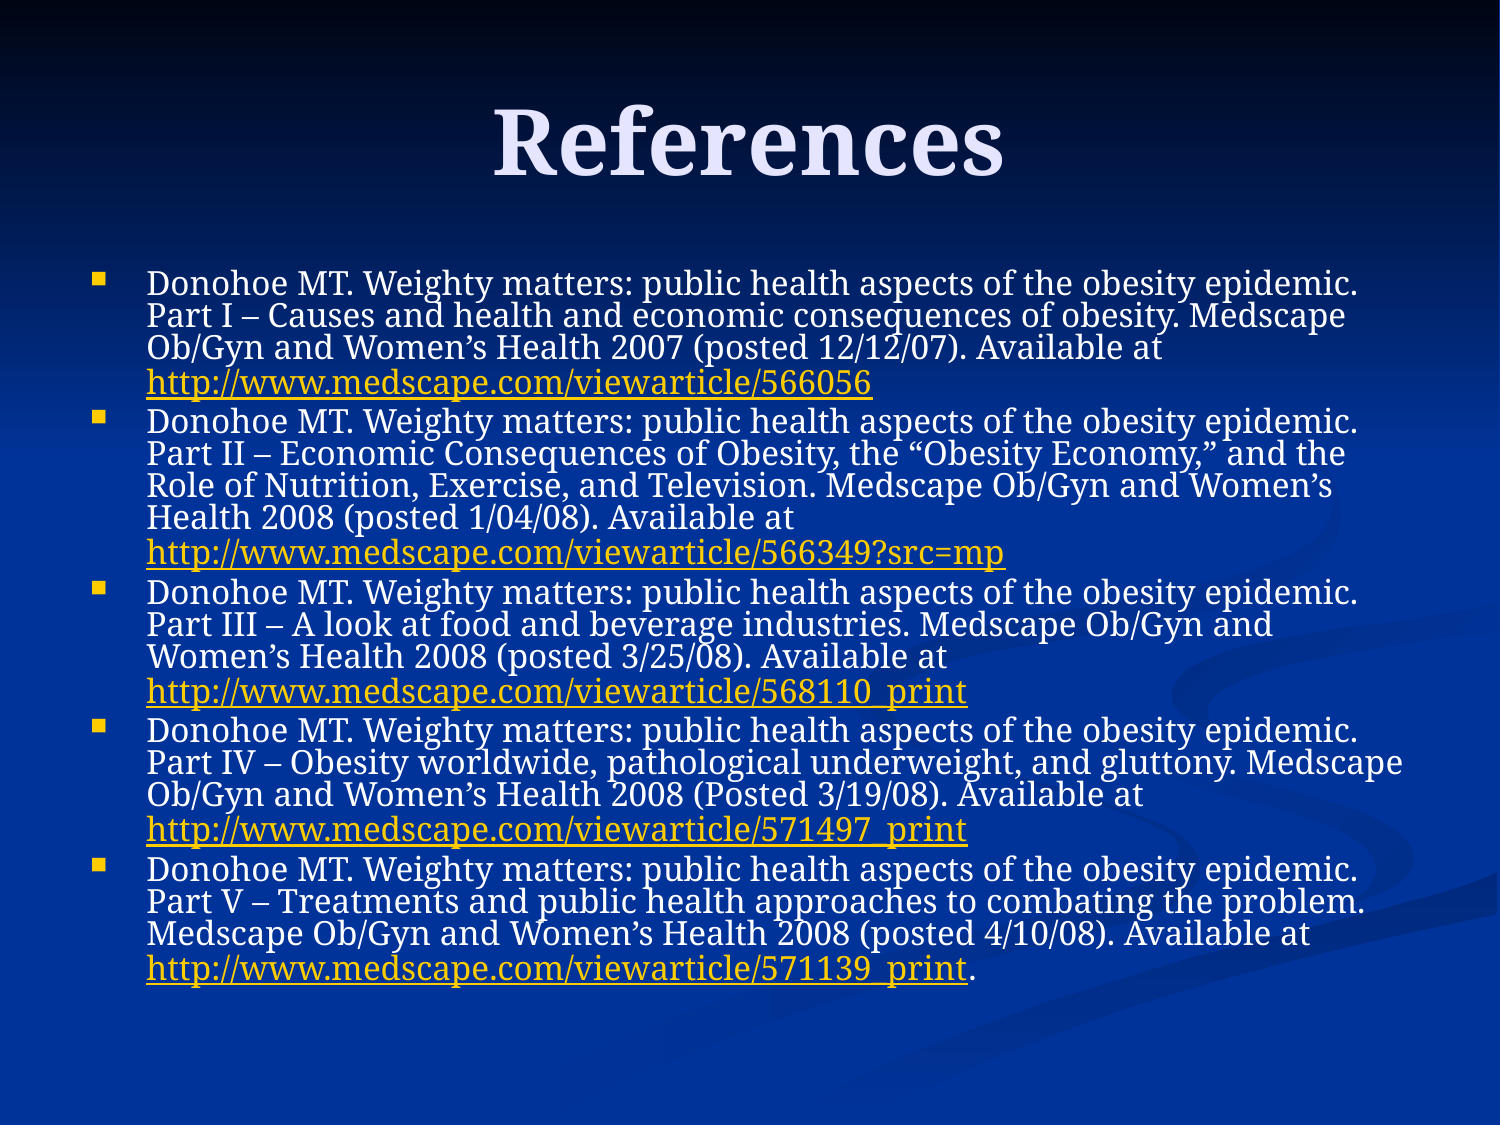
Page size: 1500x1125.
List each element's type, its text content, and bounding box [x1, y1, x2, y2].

title References [74, 44, 1426, 233]
list Donohoe MT. Weighty matters: public health aspects of the obesity epidemic. Part I – Causes and health and economic consequences of obesity. Medscape Ob/Gyn and Women’s Health 2007 (posted 12/12/07). Available at http://www.medscape.com/viewarticle/566056 Donohoe MT. Weighty matters: public health aspects of the obesity epidemic. Part II – Economic Consequences of Obesity, the “Obesity Economy,” and the Role of Nutrition, Exercise, and Television. Medscape Ob/Gyn and Women’s Health 2008 (posted 1/04/08). Available at http://www.medscape.com/viewarticle/566349?src=mp Donohoe MT. Weighty matters: public health aspects of the obesity epidemic. Part III – A look at food and beverage industries. Medscape Ob/Gyn and Women’s Health 2008 (posted 3/25/08). Available at http://www.medscape.com/viewarticle/568110_print Donohoe MT. Weighty matters: public health aspects of the obesity epidemic. Part IV – Obesity worldwide, pathological underweight, and gluttony. Medscape Ob/Gyn and Women’s Health 2008 (Posted 3/19/08). Available at http://www.medscape.com/viewarticle/571497_print Donohoe MT. Weighty matters: public health aspects of the obesity epidemic. Part V – Treatments and public health approaches to combating the problem. Medscape Ob/Gyn and Women’s Health 2008 (posted 4/10/08). Available at http://www.medscape.com/viewarticle/571139_print. [74, 262, 1426, 1006]
